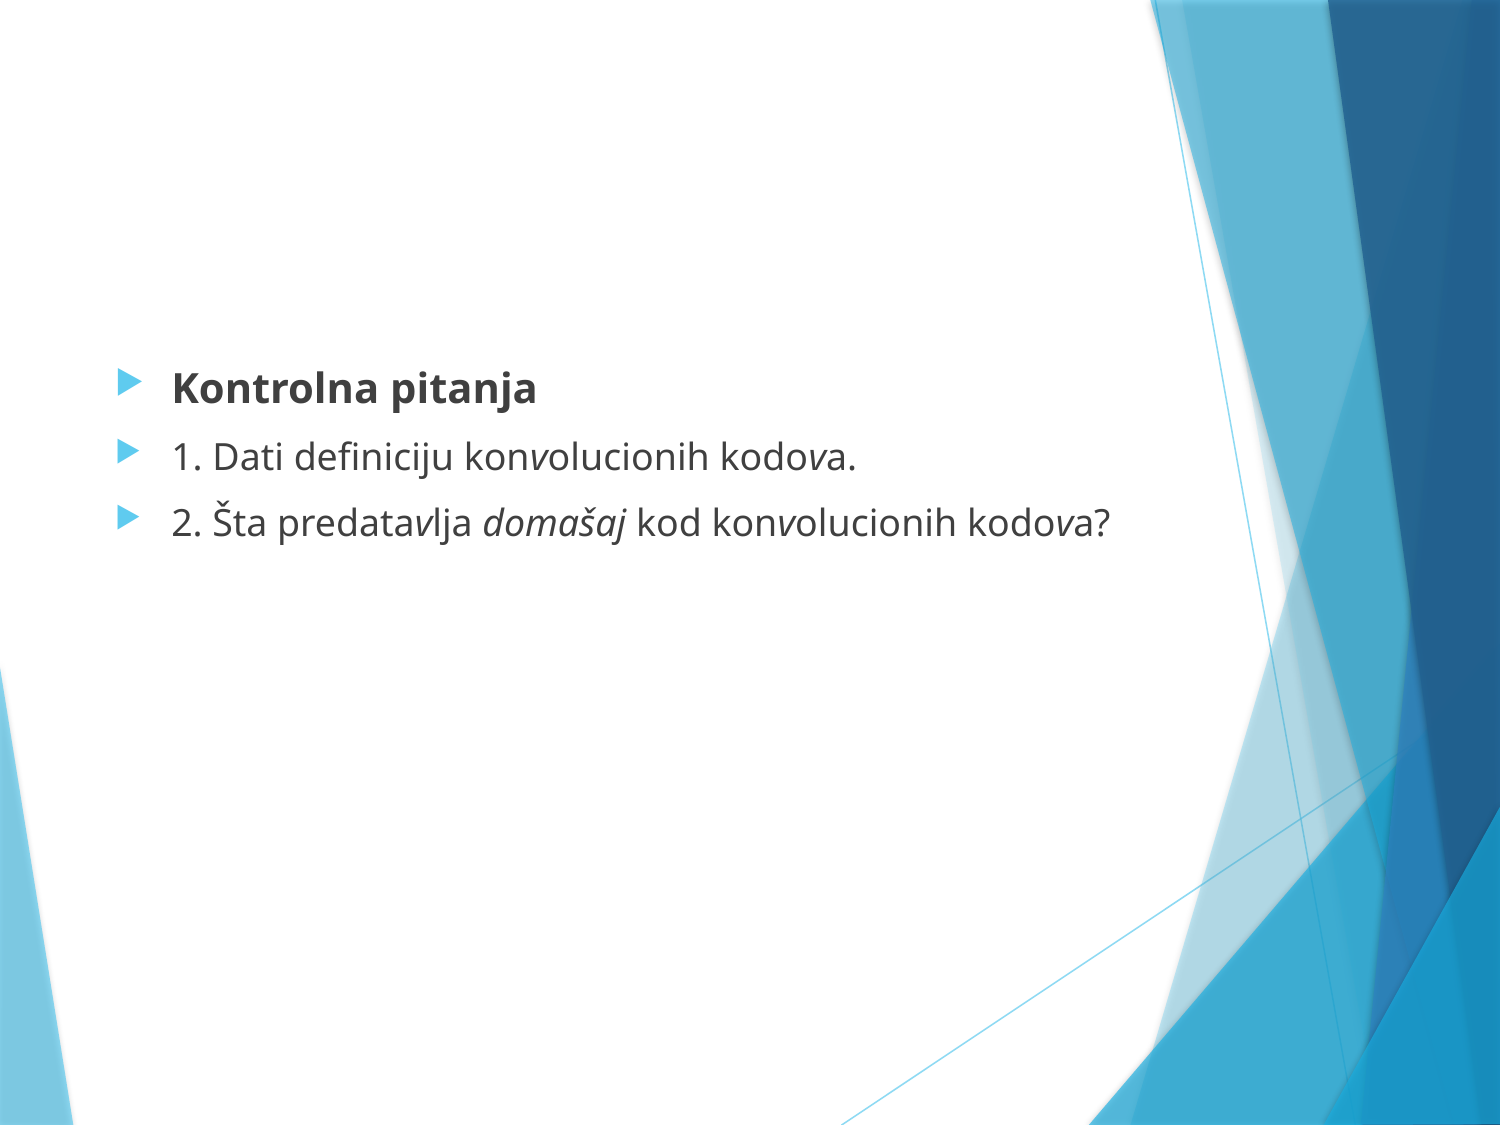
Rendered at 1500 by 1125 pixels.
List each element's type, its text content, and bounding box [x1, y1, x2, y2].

list Kontrolna pitanja 1. Dati definiciju konvolucionih kodova. 2. Šta predatavlja domašaj kod konvolucionih kodova? [99, 354, 1142, 992]
